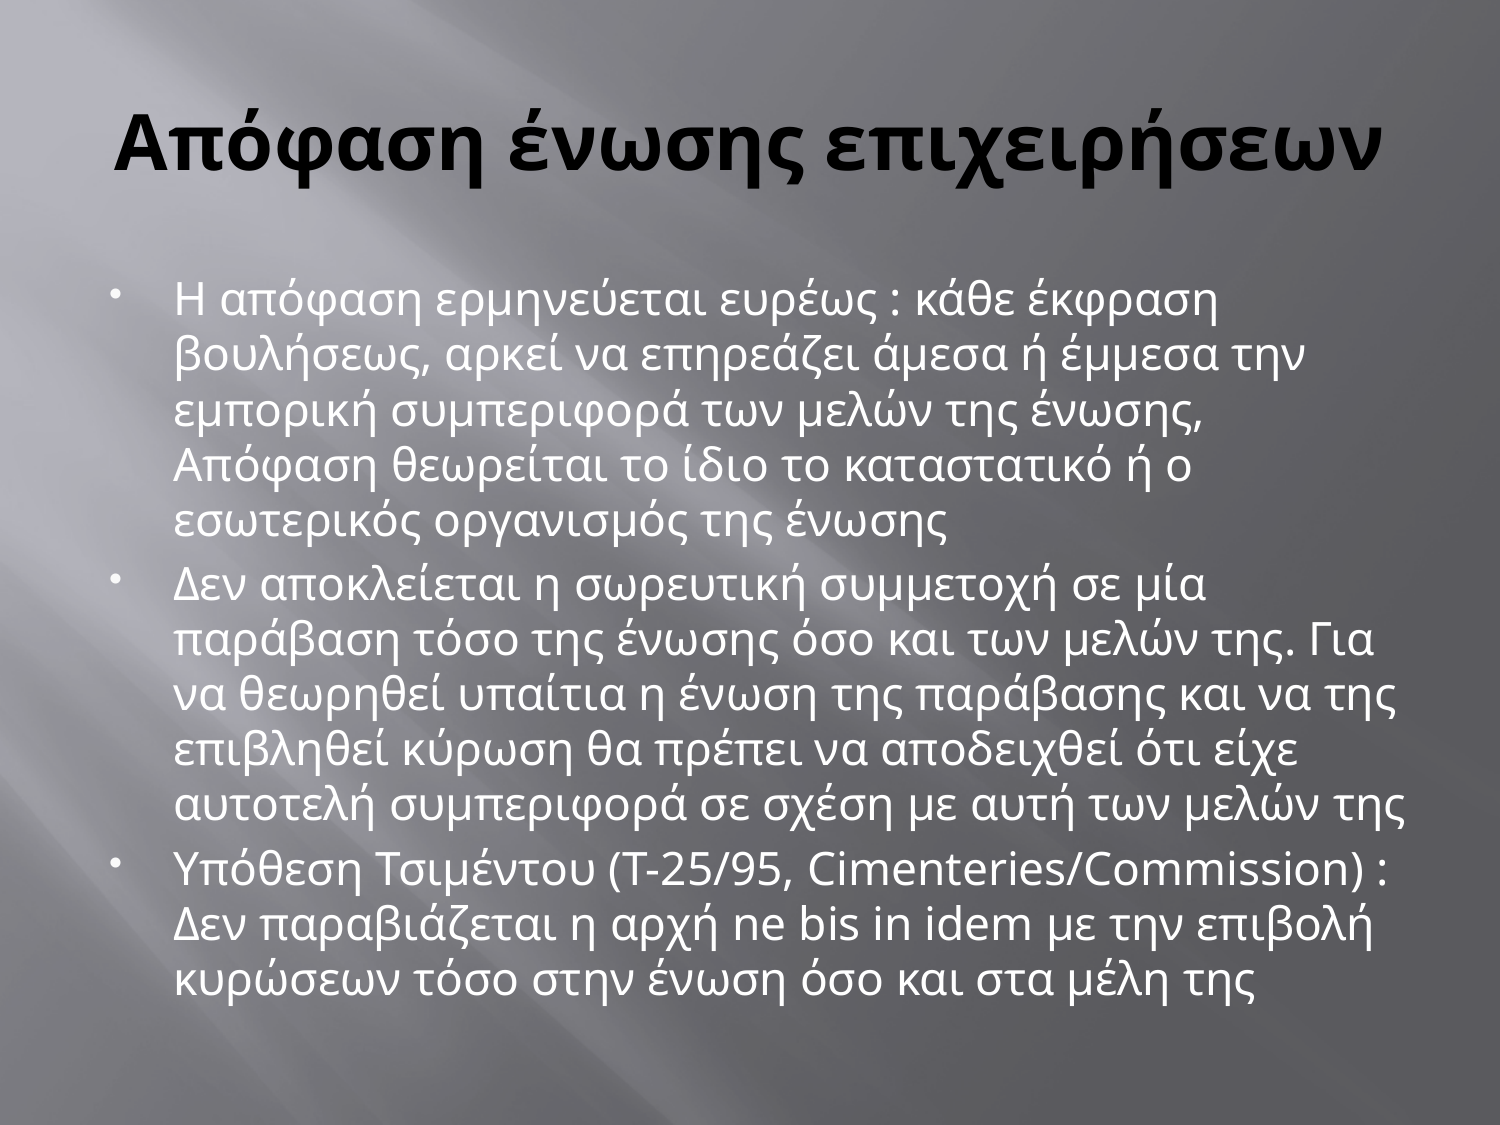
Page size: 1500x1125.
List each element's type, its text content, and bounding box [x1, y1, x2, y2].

title Απόφαση ένωσης επιχειρήσεων [75, 45, 1425, 233]
list Η απόφαση ερμηνεύεται ευρέως : κάθε έκφραση βουλήσεως, αρκεί να επηρεάζει άμεσα ή έμμεσα την εμπορική συμπεριφορά των μελών της ένωσης, Απόφαση θεωρείται το ίδιο το καταστατικό ή ο εσωτερικός οργανισμός της ένωσης Δεν αποκλείεται η σωρευτική συμμετοχή σε μία παράβαση τόσο της ένωσης όσο και των μελών της. Για να θεωρηθεί υπαίτια η ένωση της παράβασης και να της επιβληθεί κύρωση θα πρέπει να αποδειχθεί ότι είχε αυτοτελή συμπεριφορά σε σχέση με αυτή των μελών της Υπόθεση Τσιμέντου (Τ-25/95, Cimenteries/Commission) : Δεν παραβιάζεται η αρχή ne bis in idem με την επιβολή κυρώσεων τόσο στην ένωση όσο και στα μέλη της [75, 262, 1425, 1035]
